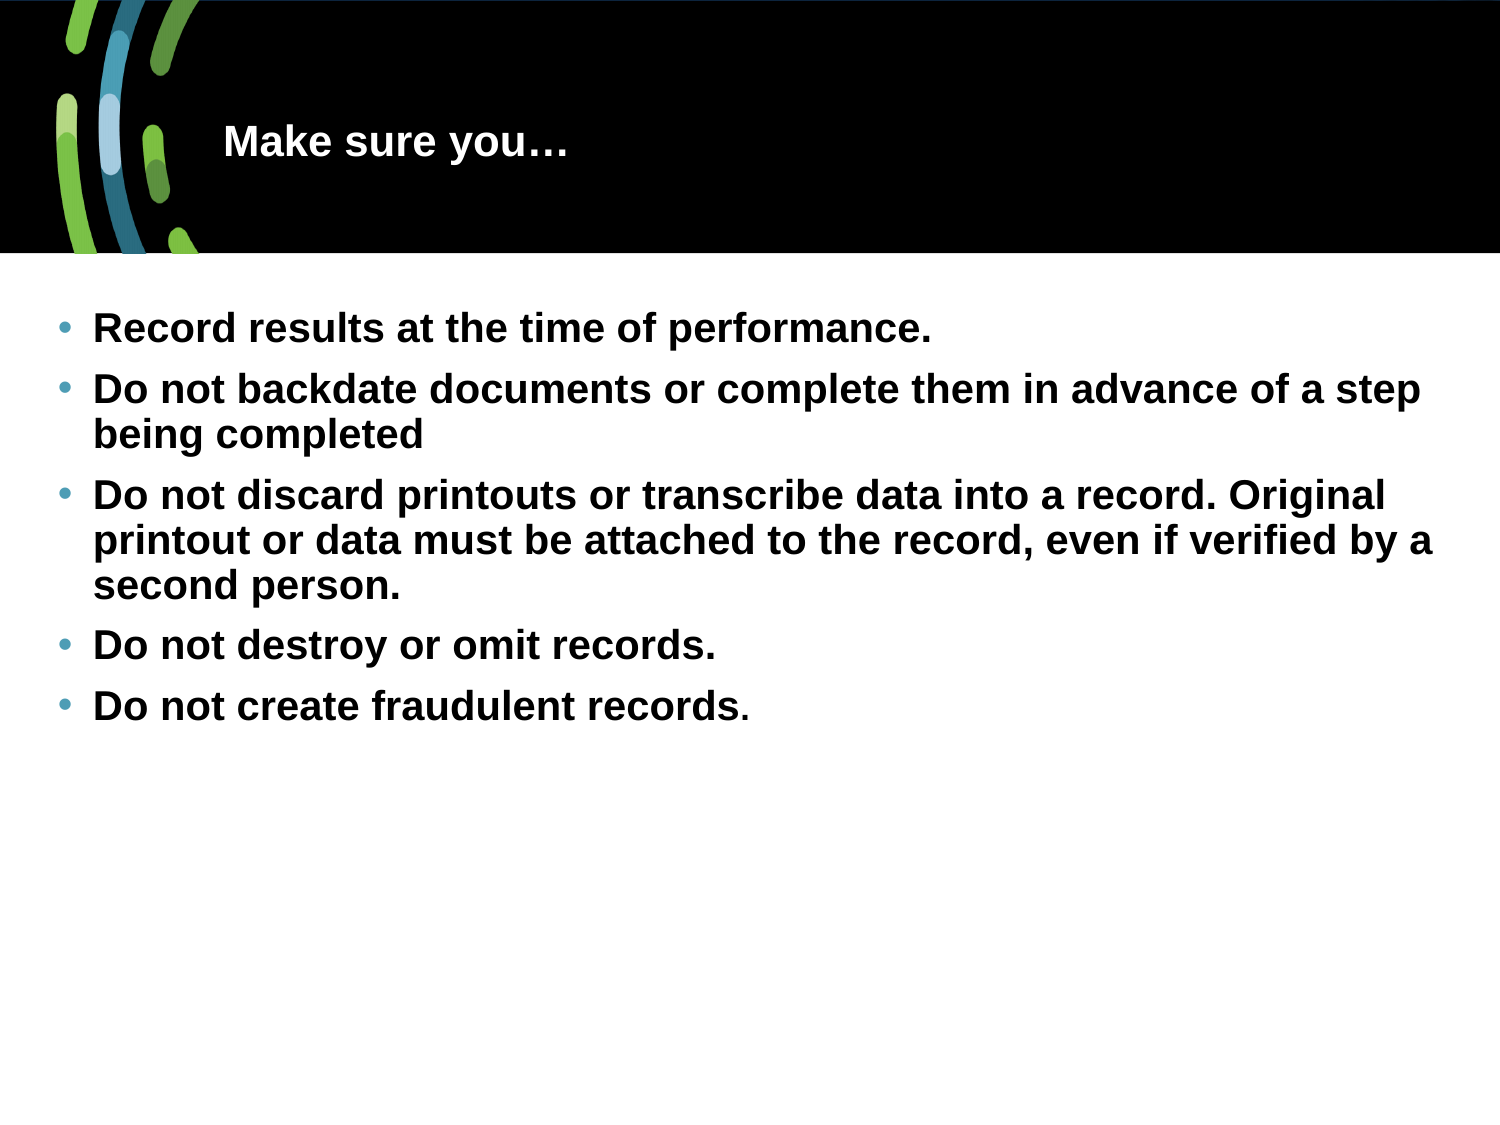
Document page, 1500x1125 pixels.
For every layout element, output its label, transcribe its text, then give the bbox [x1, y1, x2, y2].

list Record results at the time of performance. Do not backdate documents or complete them in advance of a step being completed Do not discard printouts or transcribe data into a record. Original printout or data must be attached to the record, even if verified by a second person. Do not destroy or omit records. Do not create fraudulent records. [41, 299, 1461, 1014]
picture [0, 0, 512, 254]
title Make sure you… [208, 33, 1469, 251]
